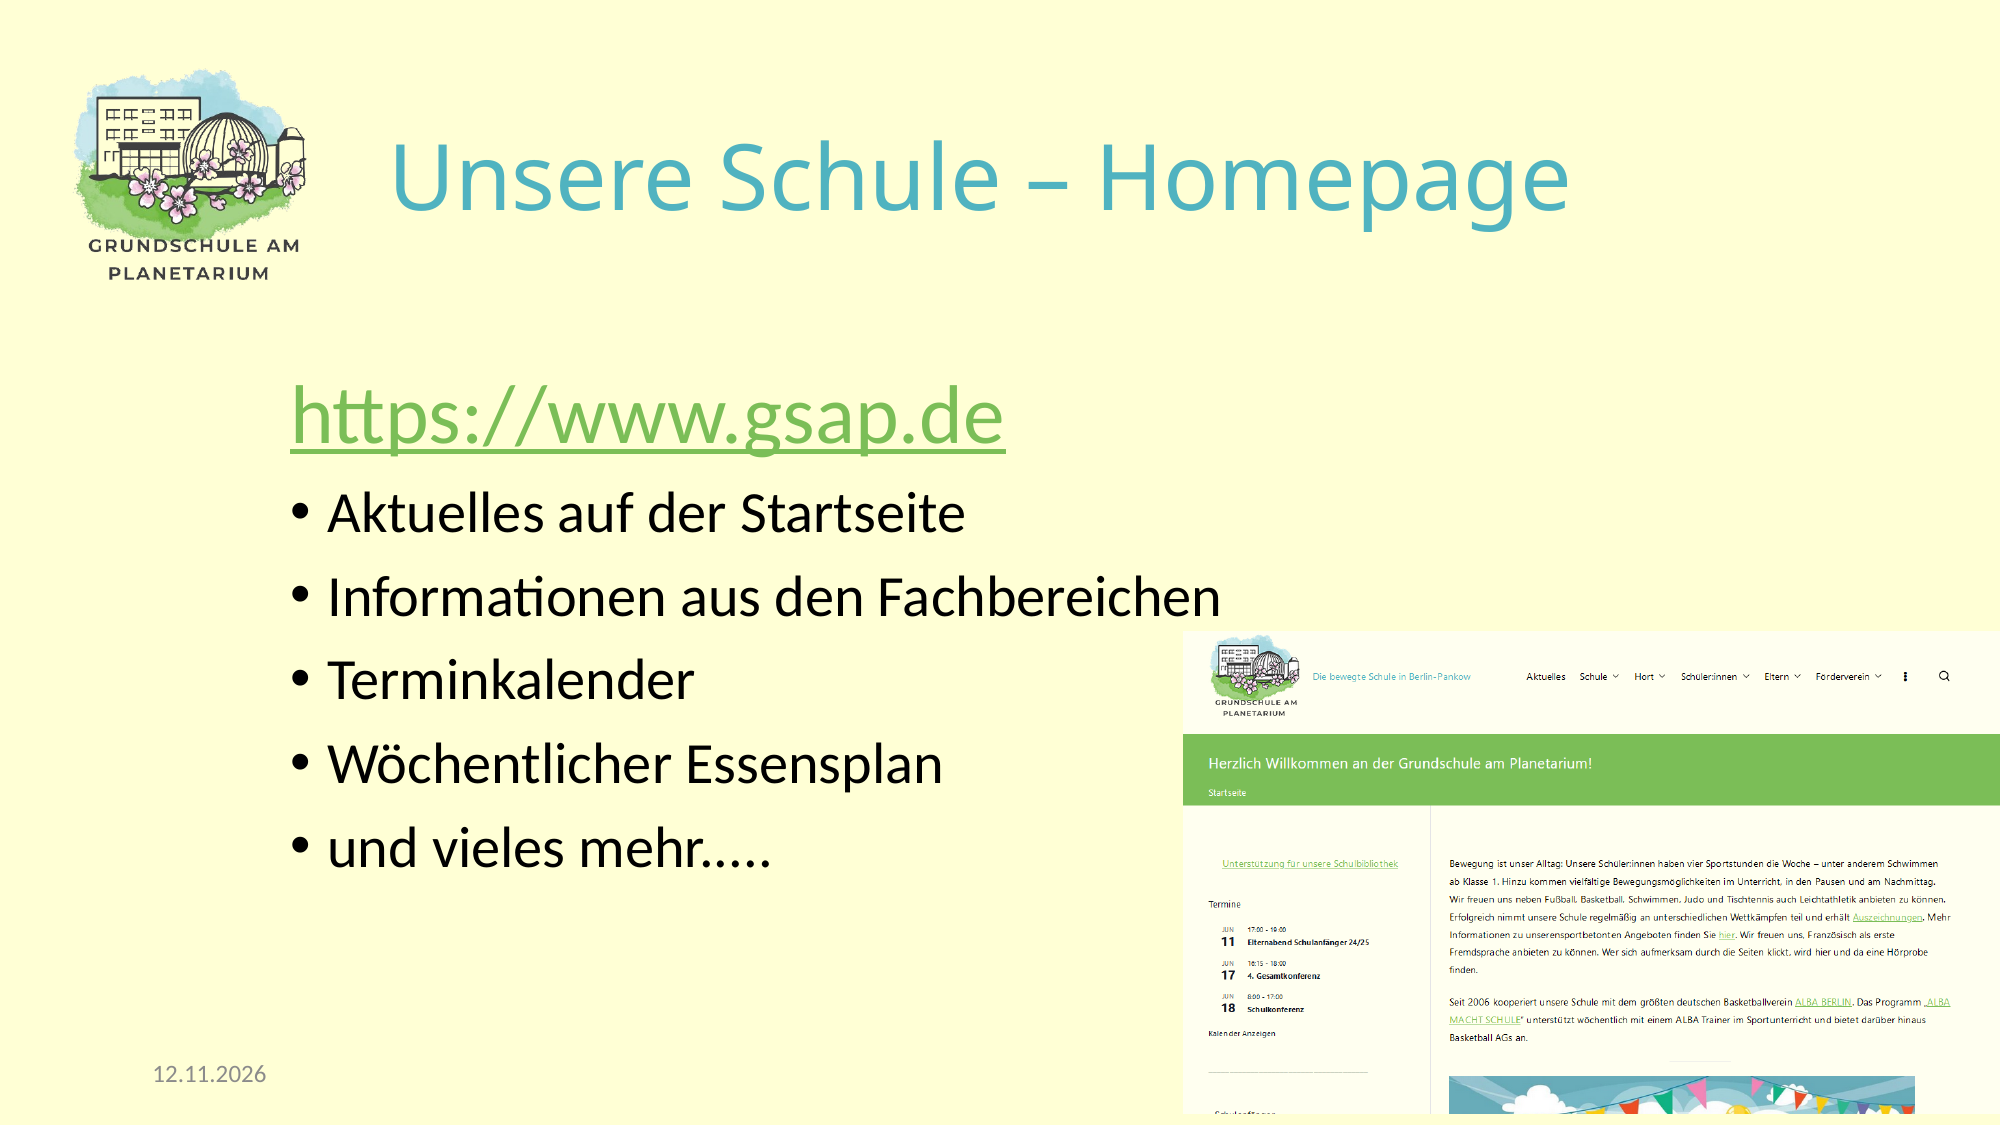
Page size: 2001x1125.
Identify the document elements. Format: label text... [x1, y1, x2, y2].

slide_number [137, 1042, 588, 1103]
picture [24, 14, 358, 348]
title Unsere Schule – Homepage [373, 72, 2000, 290]
list https://www.gsap.de Aktuelles auf der Startseite Informationen aus den Fachbereichen Terminkalender Wöchentlicher Essensplan und vieles mehr..... [275, 363, 2000, 1125]
picture [1183, 631, 2000, 1114]
